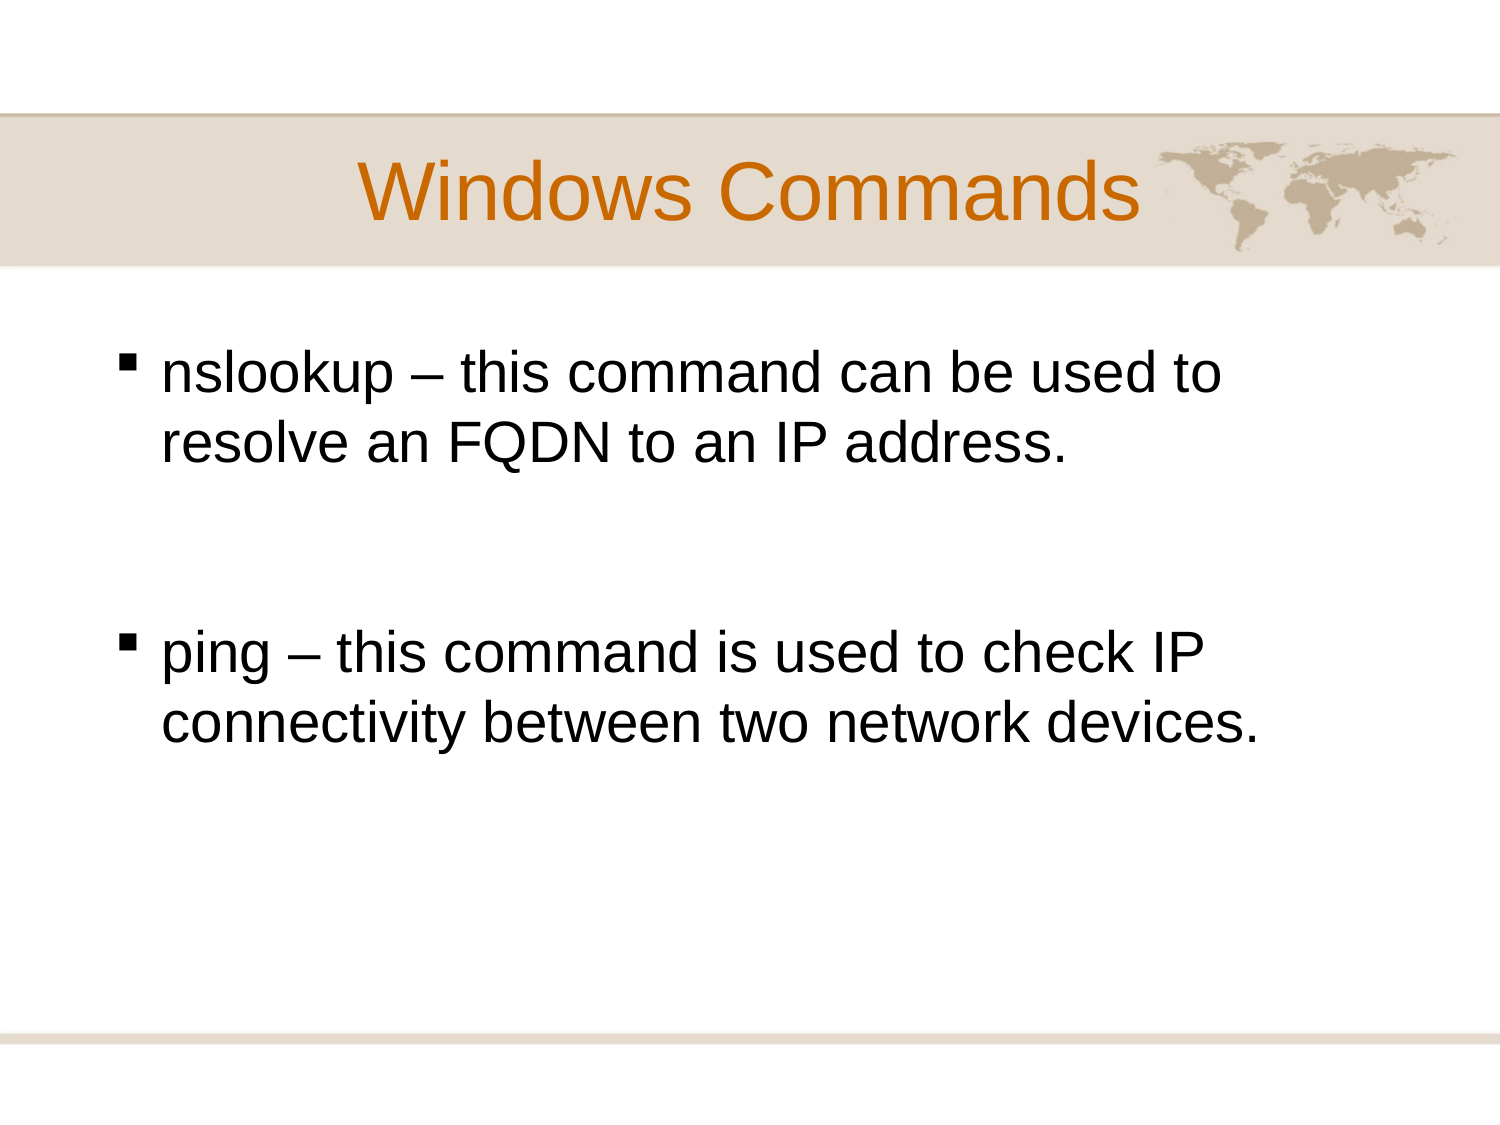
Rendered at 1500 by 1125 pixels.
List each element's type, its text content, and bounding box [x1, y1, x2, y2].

text_box nslookup – this command can be used to resolve an FQDN to an IP address. ping – this command is used to check IP connectivity between two network devices. [99, 326, 1375, 832]
picture [0, 0, 1500, 1125]
title Windows Commands [75, 112, 1425, 263]
